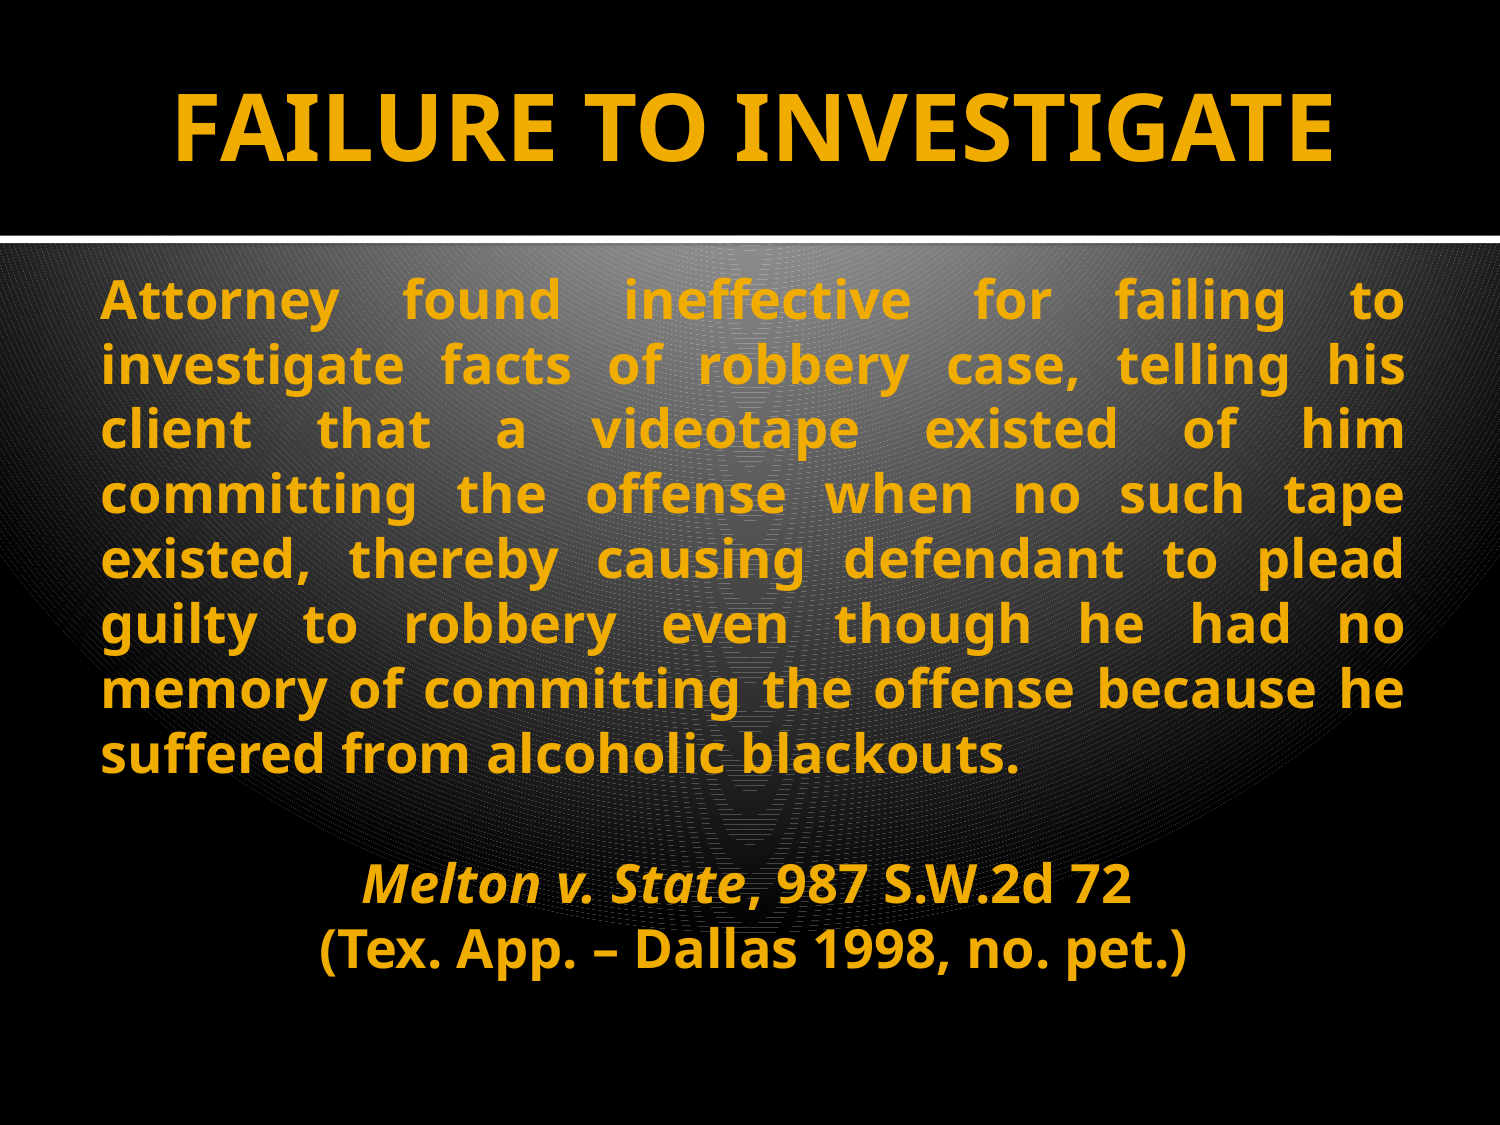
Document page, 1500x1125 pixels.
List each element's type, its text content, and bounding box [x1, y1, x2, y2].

list Attorney found ineffective for failing to investigate facts of robbery case, telling his client that a videotape existed of him committing the offense when no such tape existed, thereby causing defendant to plead guilty to robbery even though he had no memory of committing the offense because he suffered from alcoholic blackouts. Melton v. State, 987 S.W.2d 72 (Tex. App. – Dallas 1998, no. pet.) [72, 249, 1423, 1025]
title FAILURE TO INVESTIGATE [75, 21, 1425, 227]
